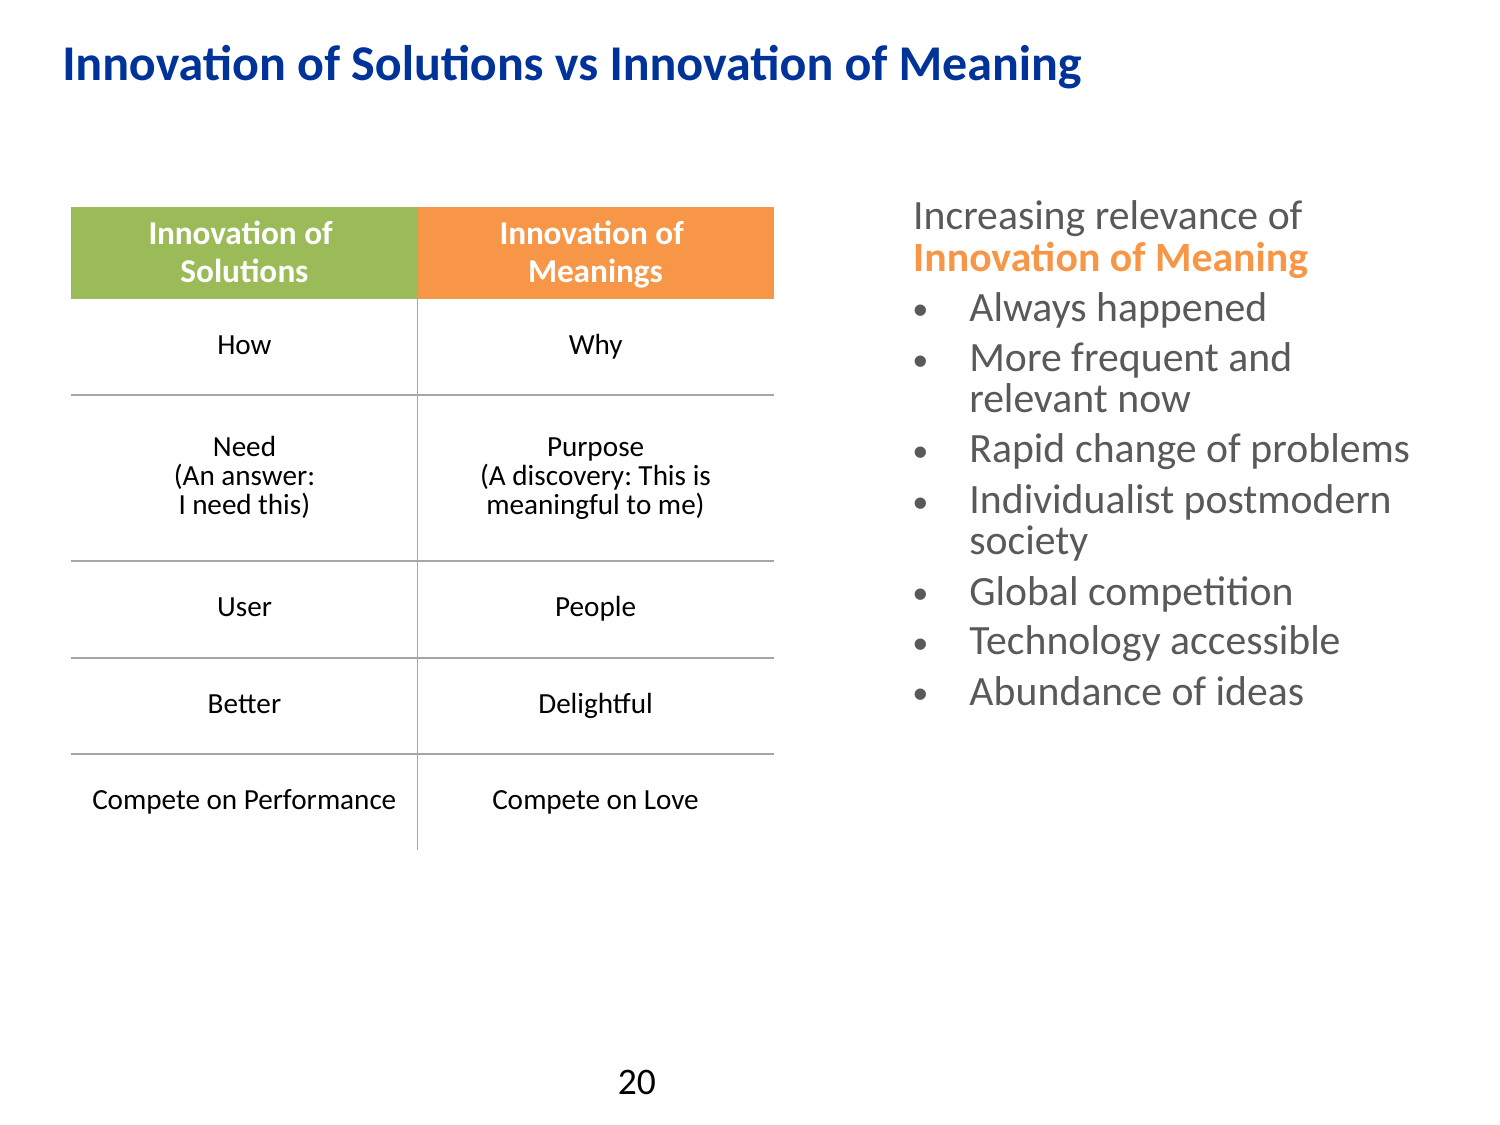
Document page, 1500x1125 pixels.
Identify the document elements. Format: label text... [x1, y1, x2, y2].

table_cell Why [418, 299, 774, 394]
table_header Innovation of Meanings [418, 207, 774, 299]
table_header Innovation of Solutions [71, 207, 417, 299]
table_cell User [71, 562, 417, 657]
table_cell Delightful [418, 659, 774, 753]
slide_number 20 [603, 1049, 954, 1110]
table_cell How [71, 299, 417, 394]
table_cell Purpose (A discovery: This is meaningful to me) [418, 396, 774, 560]
table_cell Compete on Performance [71, 755, 417, 850]
list Increasing relevance of Innovation of Meaning Always happened More frequent and relevant now Rapid change of problems Individualist postmodern society Global competition Technology accessible Abundance of ideas [898, 190, 1455, 1005]
table_cell People [418, 562, 774, 657]
table_cell Compete on Love [418, 755, 774, 850]
title Innovation of Solutions vs Innovation of Meaning [47, 22, 1455, 161]
table_cell Need (An answer: I need this) [71, 396, 417, 560]
table_cell Better [71, 659, 417, 753]
